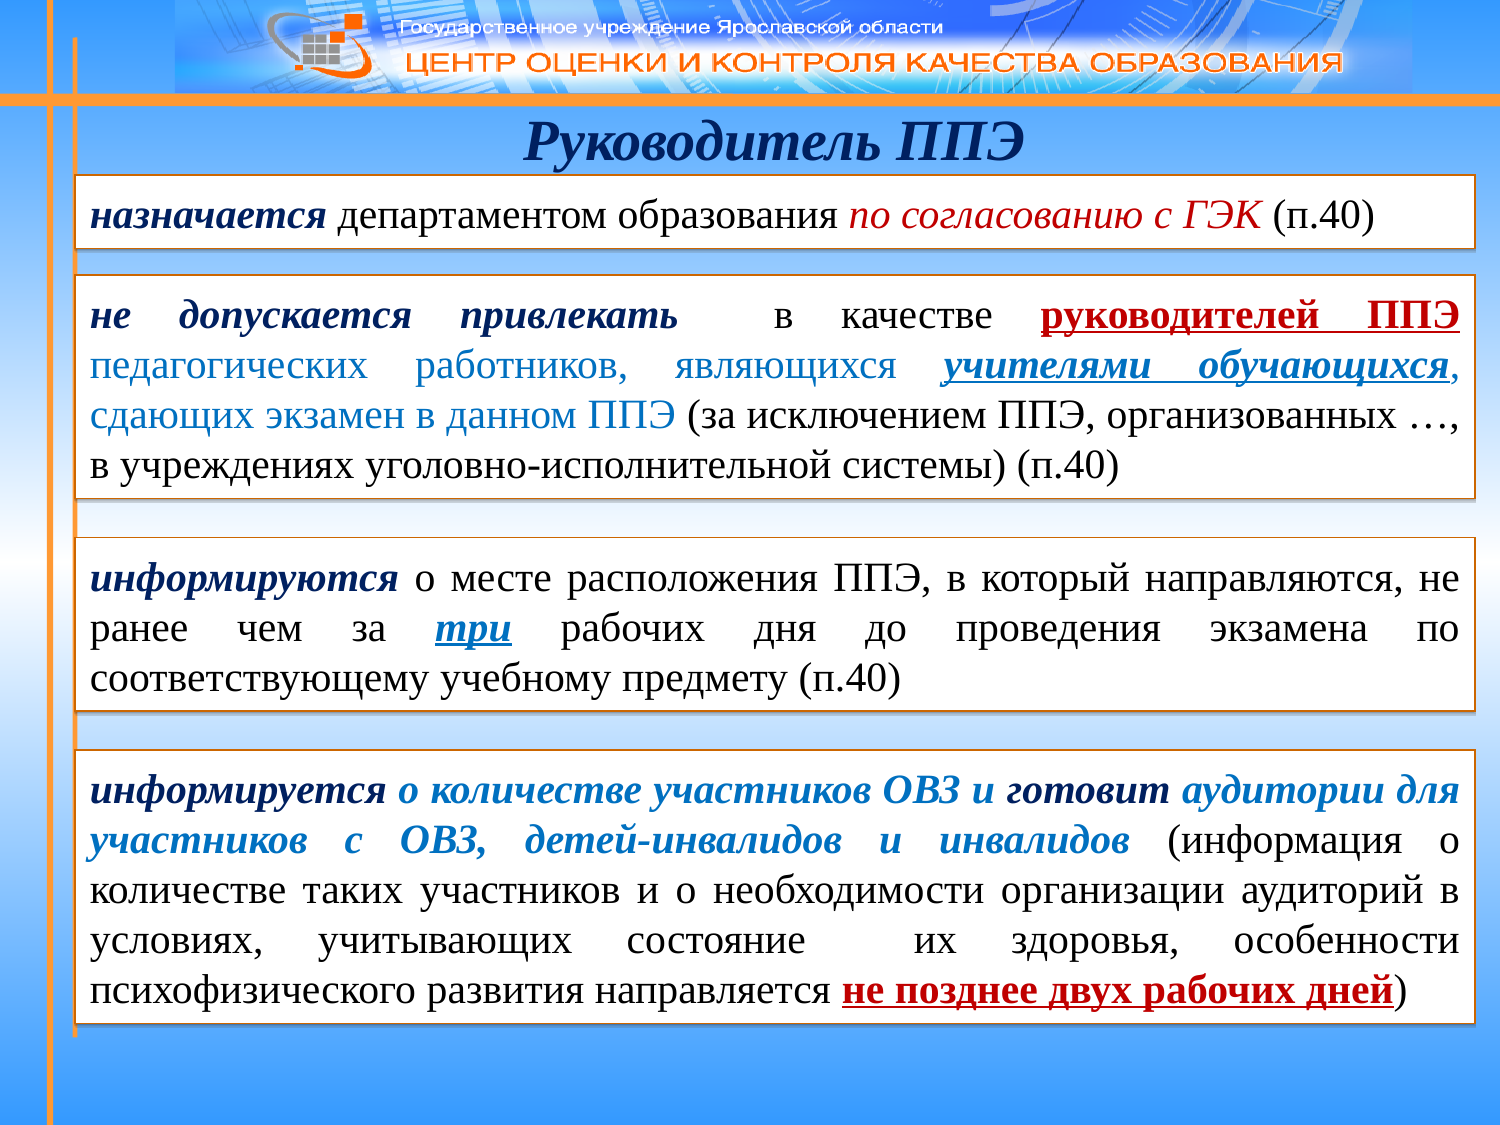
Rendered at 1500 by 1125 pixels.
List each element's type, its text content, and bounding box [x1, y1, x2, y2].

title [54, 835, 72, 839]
text_box Руководитель ППЭ [75, 112, 1474, 163]
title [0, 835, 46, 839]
text_box Приказ об утверждении единого расписания и информация по спецификации учебного предмета [78, 163, 1500, 172]
text_box назначается департаментом образования по согласованию с ГЭК (п.40) [75, 174, 1475, 249]
picture [174, 0, 1413, 93]
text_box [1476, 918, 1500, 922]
text_box информируется о количестве участников ОВЗ и готовит аудитории для участников с ОВЗ, детей-инвалидов и инвалидов (информация о количестве таких участников и о необходимости организации аудиторий в условиях, учитывающих состояние их здоровья, особенности психофизического развития направляется не позднее двух рабочих дней) [75, 750, 1475, 1024]
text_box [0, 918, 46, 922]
text_box не допускается привлекать в качестве руководителей ППЭ педагогических работников, являющихся учителями обучающихся, сдающих экзамен в данном ППЭ (за исключением ППЭ, организованных …, в учреждениях уголовно-исполнительной системы) (п.40) [75, 274, 1475, 499]
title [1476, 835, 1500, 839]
text_box информируются о месте расположения ППЭ, в который направляются, не ранее чем за три рабочих дня до проведения экзамена по соответствующему учебному предмету (п.40) [75, 537, 1475, 712]
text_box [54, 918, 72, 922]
